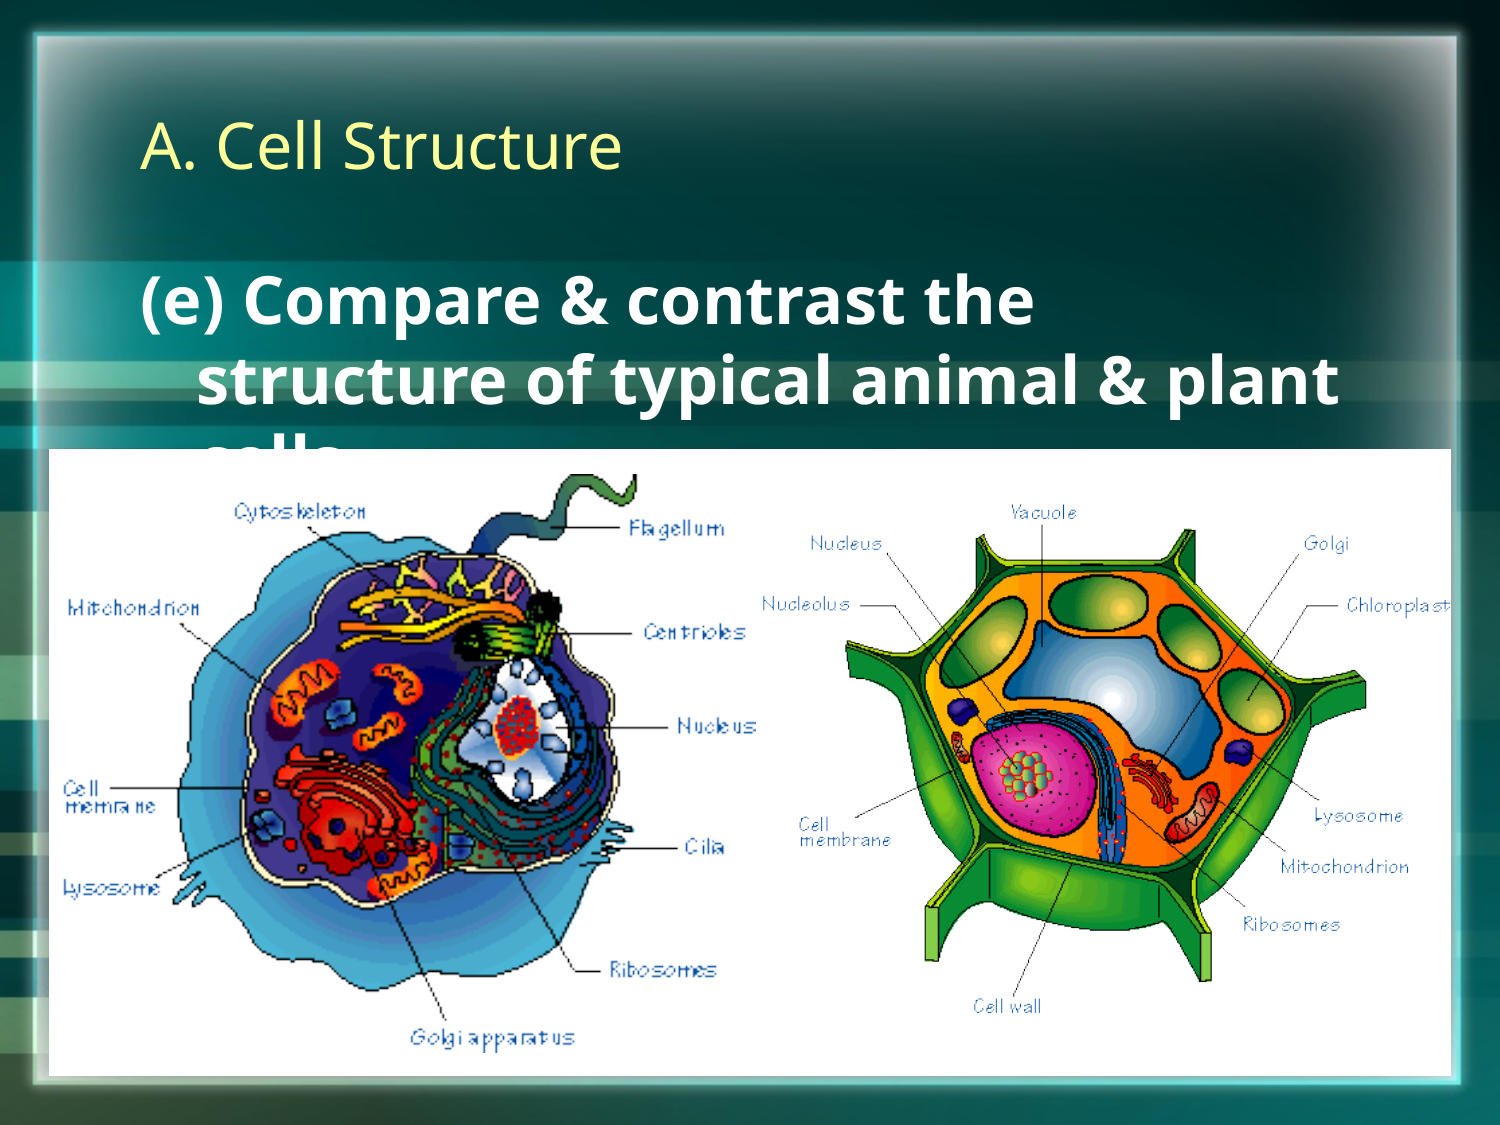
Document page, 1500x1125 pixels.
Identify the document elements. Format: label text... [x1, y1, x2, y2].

list (e) Compare & contrast the structure of typical animal & plant cells [124, 249, 1363, 450]
title A. Cell Structure [124, 49, 1363, 238]
picture [0, 0, 1500, 1125]
text_box [50, 450, 1450, 1075]
